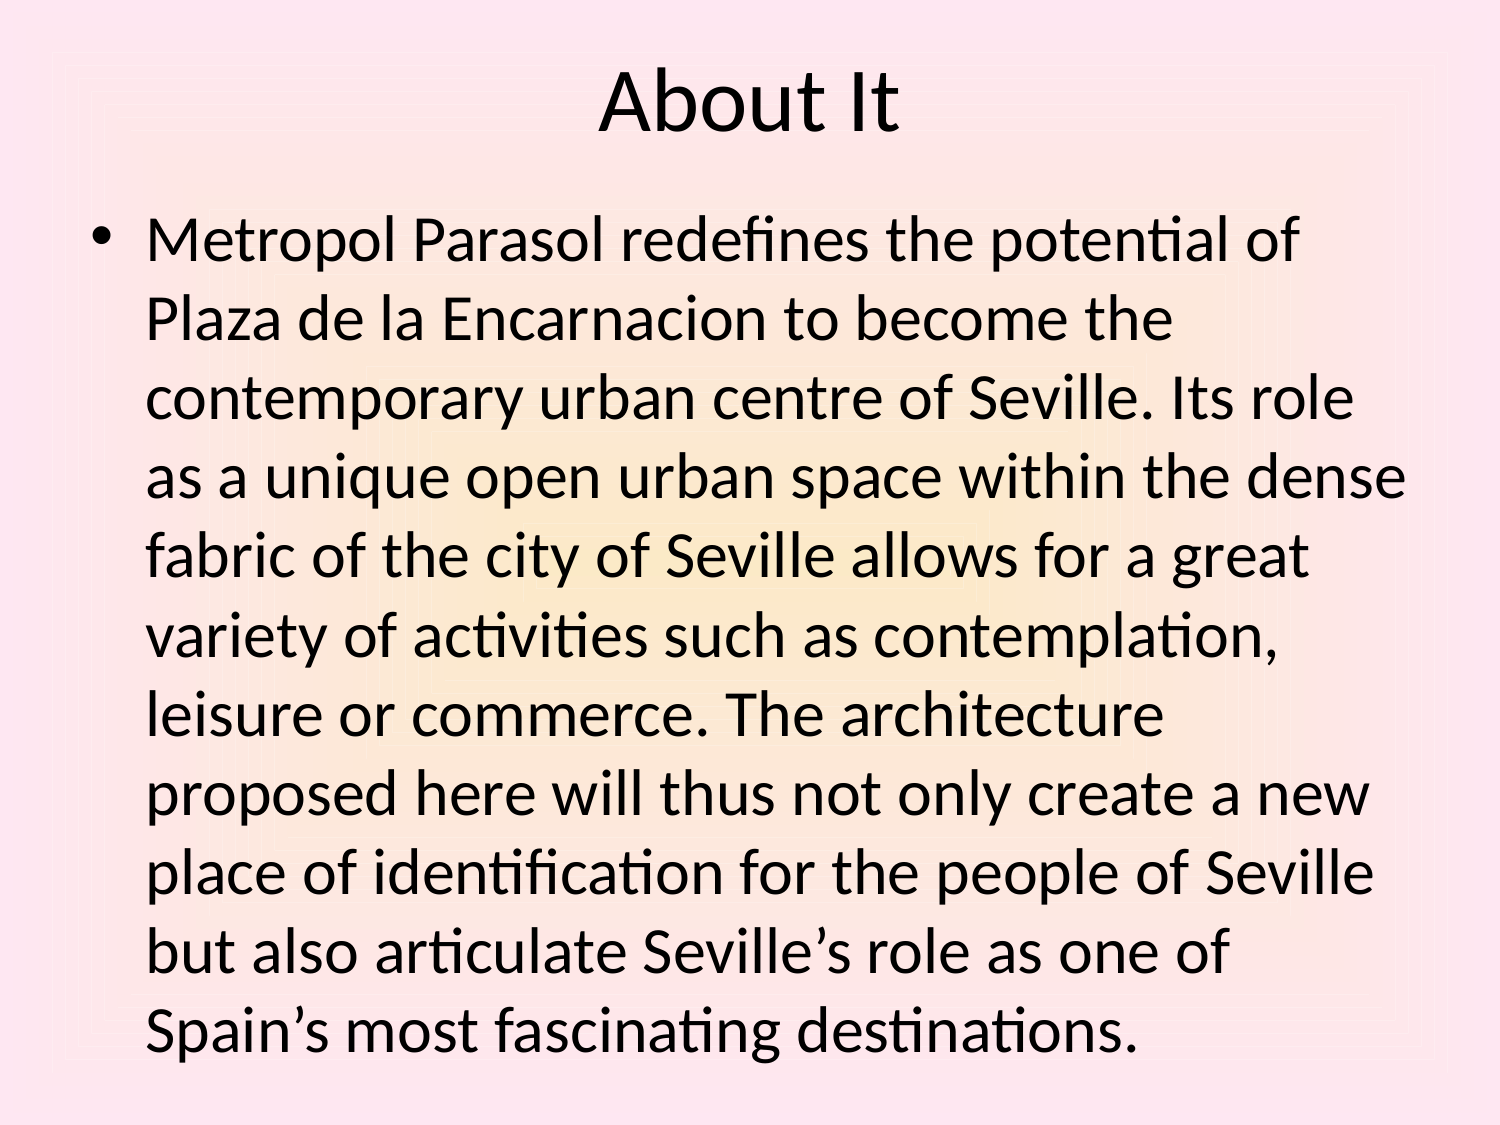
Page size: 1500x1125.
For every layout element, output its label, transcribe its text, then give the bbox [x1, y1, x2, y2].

list Metropol Parasol redefines the potential of Plaza de la Encarnacion to become the contemporary urban centre of Seville. Its role as a unique open urban space within the dense fabric of the city of Seville allows for a great variety of activities such as contemplation, leisure or commerce. The architecture proposed here will thus not only create a new place of identification for the people of Seville but also articulate Seville’s role as one of Spain’s most fascinating destinations. [75, 187, 1425, 1100]
title About It [75, 0, 1425, 187]
